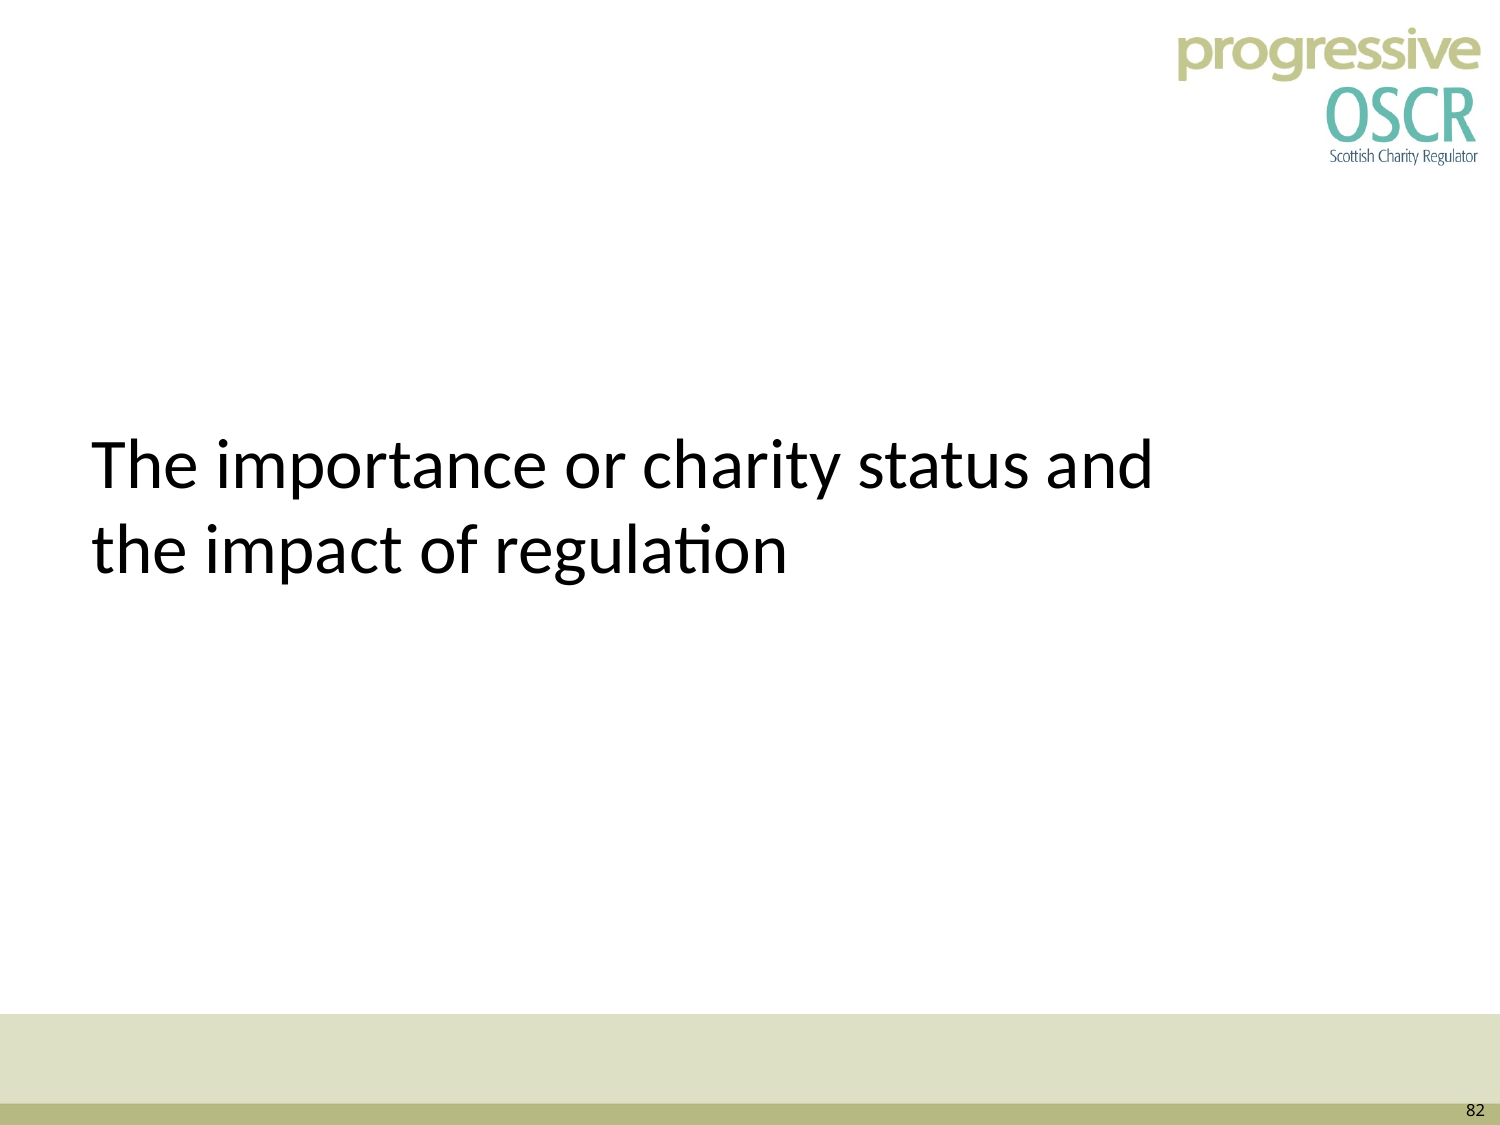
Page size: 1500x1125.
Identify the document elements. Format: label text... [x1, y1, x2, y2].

picture [1175, 23, 1483, 166]
title The importance or charity status and the impact of regulation [76, 408, 1174, 597]
picture [0, 1014, 1500, 1125]
slide_number 82 [1149, 1081, 1500, 1125]
